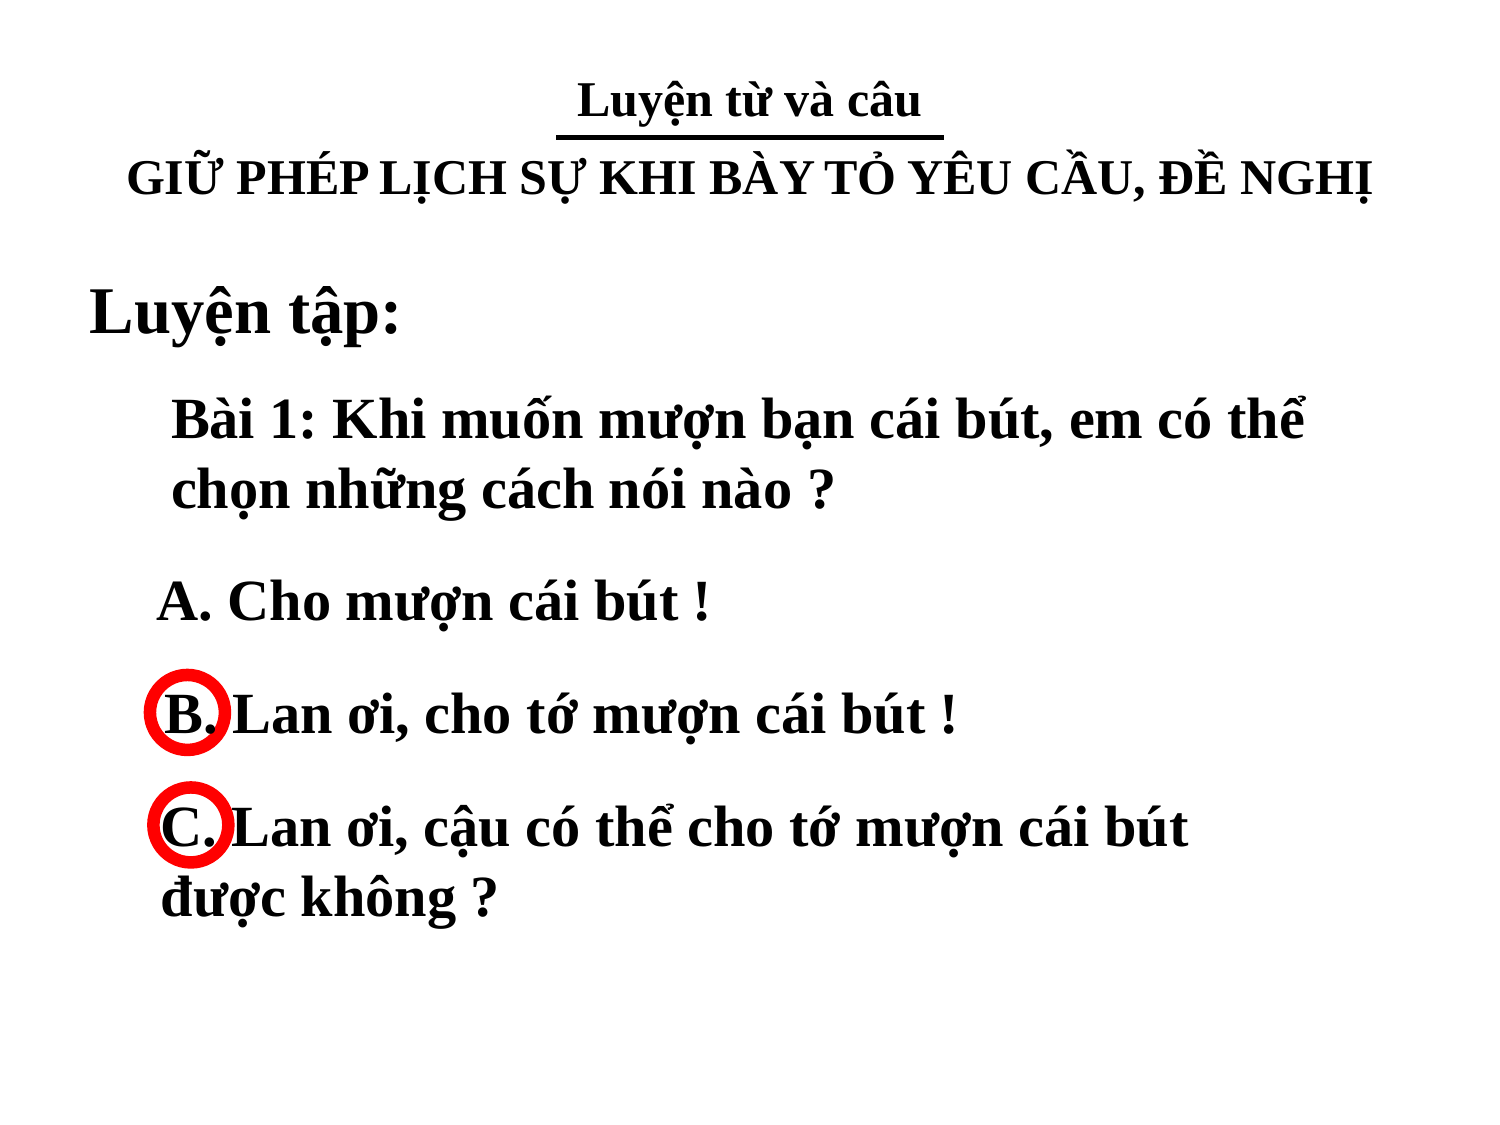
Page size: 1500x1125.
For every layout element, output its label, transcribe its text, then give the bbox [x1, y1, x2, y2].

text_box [147, 362, 1415, 537]
text_box B. Lan ơi, cho tớ mượn cái bút ! [149, 667, 1113, 753]
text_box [137, 549, 1165, 653]
text_box Luyện tập: [74, 259, 588, 355]
text_box Luyện từ và câu [0, 59, 1500, 134]
text_box GIỮ PHÉP LỊCH SỰ KHI BÀY TỎ YÊU CẦU, ĐỀ NGHỊ [0, 137, 1500, 213]
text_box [137, 771, 1500, 946]
